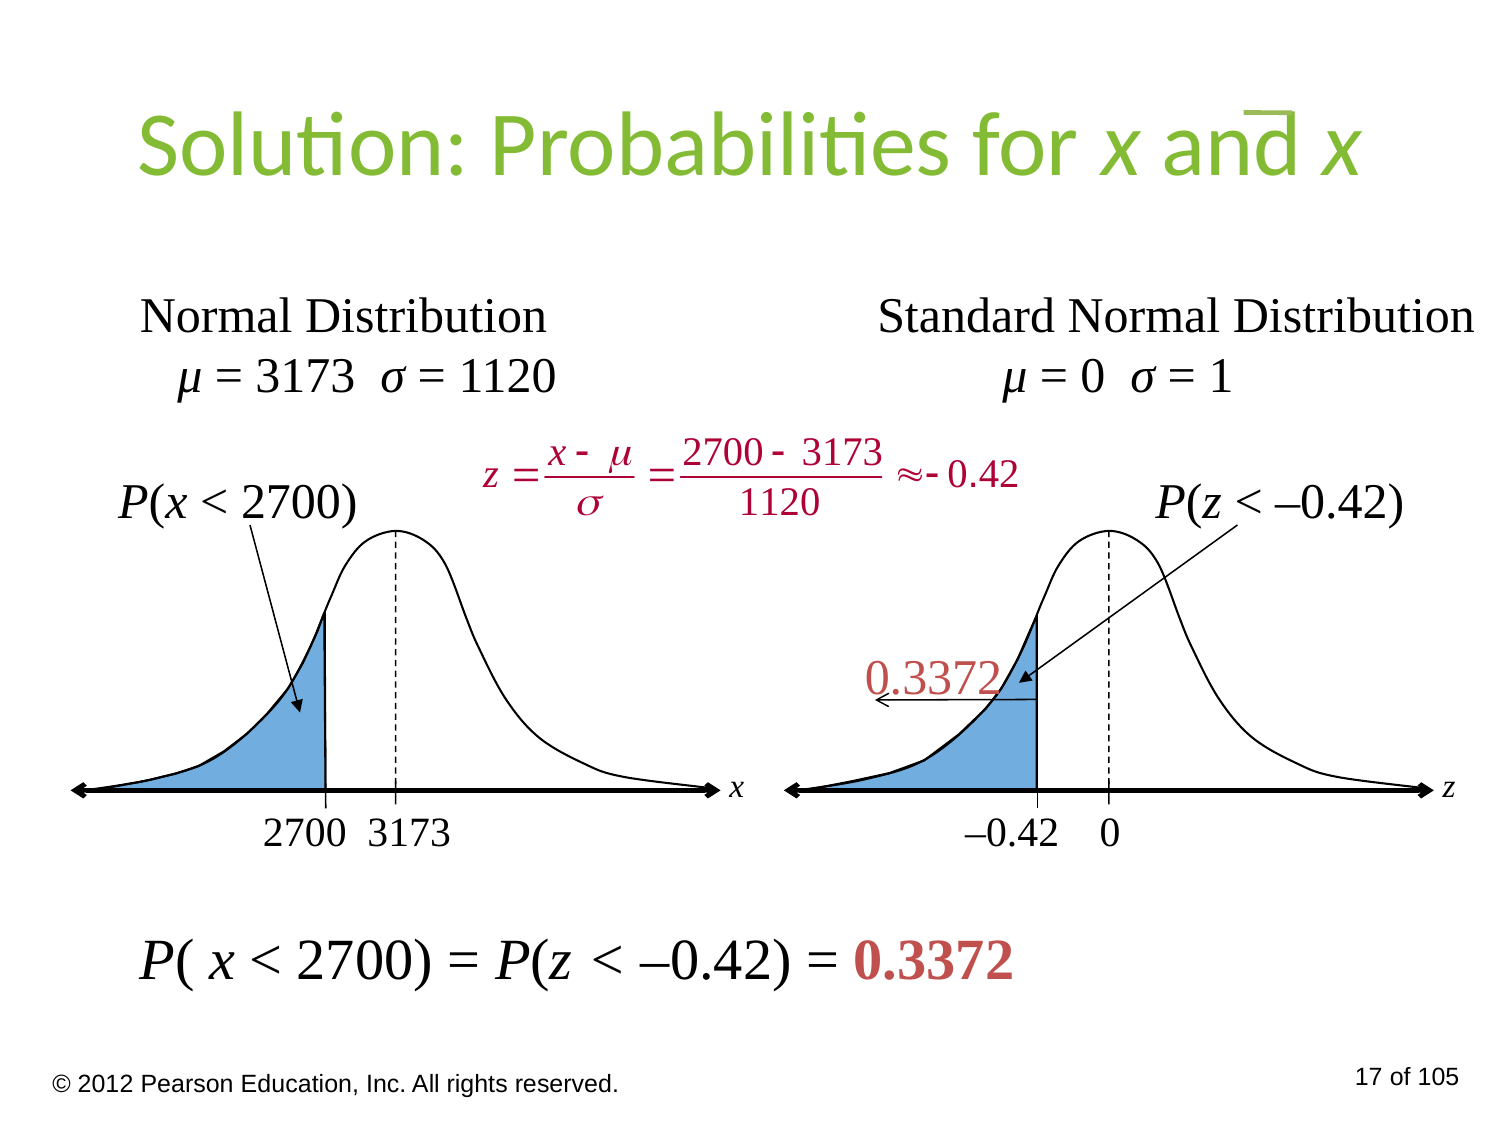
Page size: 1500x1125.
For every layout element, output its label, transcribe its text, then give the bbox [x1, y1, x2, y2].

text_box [475, 419, 612, 460]
text_box P( x < 2700) = P(z < –0.42) = 0.3372 [124, 914, 1313, 999]
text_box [617, 274, 1500, 863]
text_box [849, 636, 1051, 712]
text_box © 2012 Pearson Education, Inc. All rights reserved. [37, 1052, 750, 1113]
title Solution: Probabilities for x and x [75, 45, 1425, 233]
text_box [70, 461, 612, 863]
text_box 17 of 105 [1124, 1052, 1475, 1113]
text_box Normal Distribution μ = 3173 σ = 1120 [125, 274, 600, 410]
